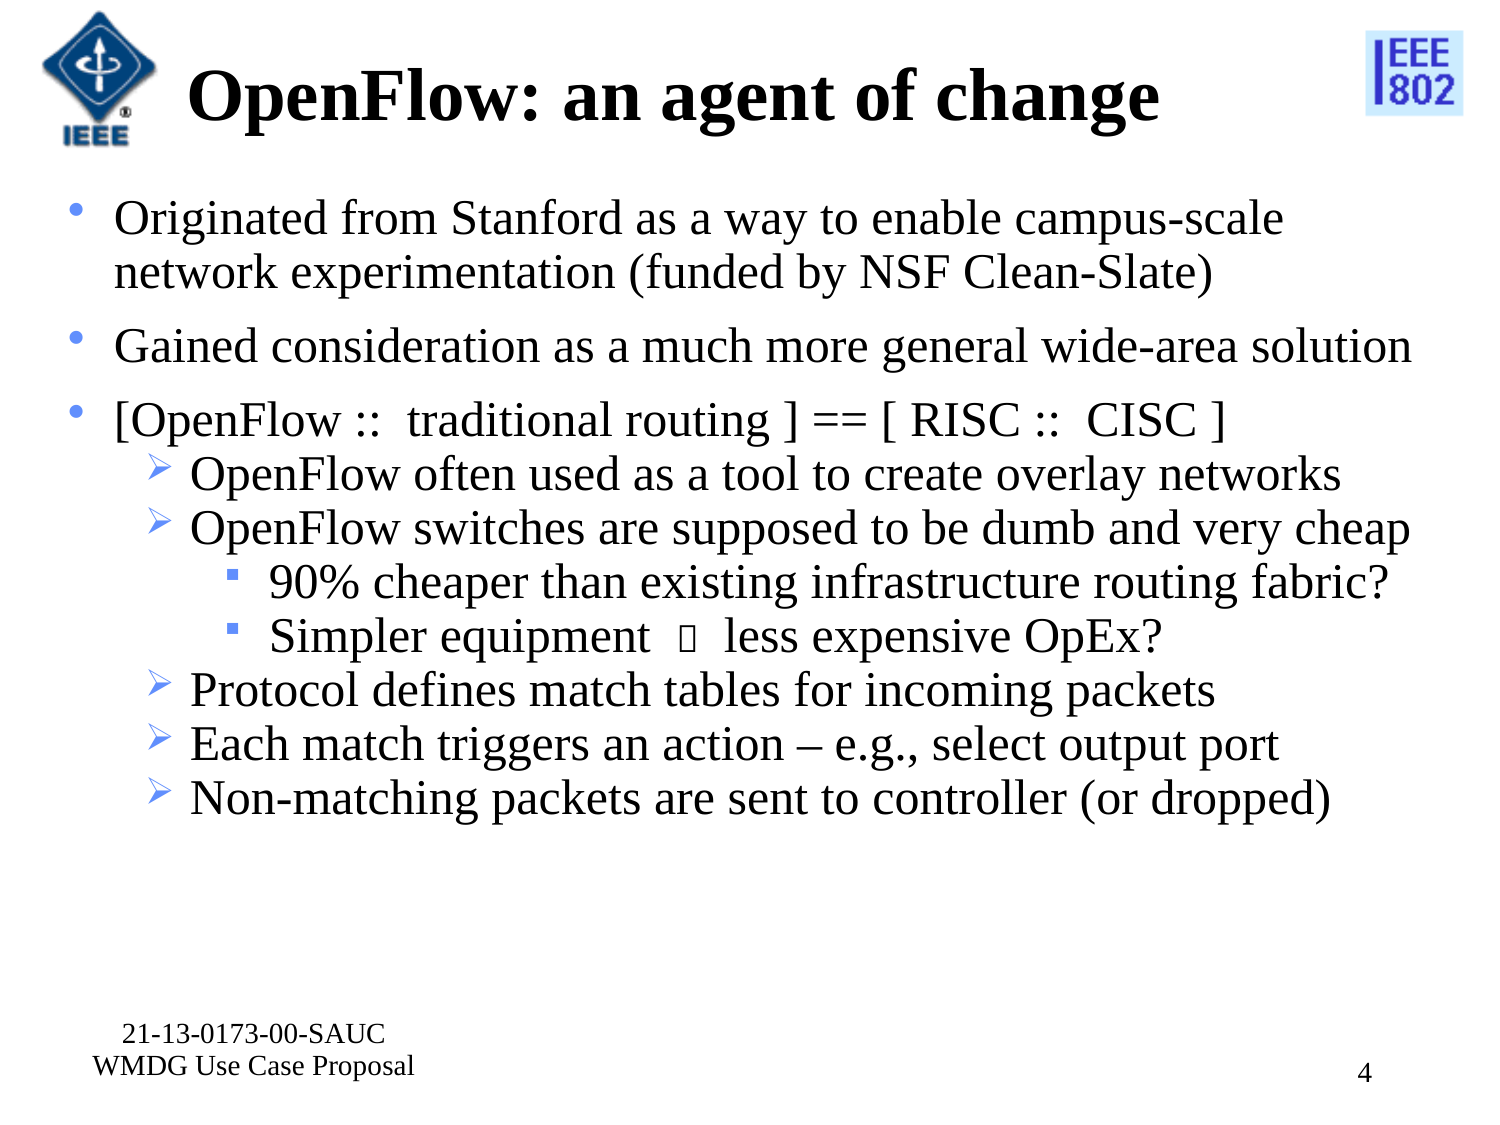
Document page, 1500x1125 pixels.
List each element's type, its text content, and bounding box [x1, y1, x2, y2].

slide_number 4 [1274, 1049, 1388, 1113]
footer 21-13-0173-00-SAUC WMDG Use Case Proposal [64, 1011, 444, 1091]
list Originated from Stanford as a way to enable campus-scale network experimentation (funded by NSF Clean-Slate) Gained consideration as a much more general wide-area solution [OpenFlow :: traditional routing ] == [ RISC :: CISC ] OpenFlow often used as a tool to create overlay networks OpenFlow switches are supposed to be dumb and very cheap 90% cheaper than existing infrastructure routing fabric? Simpler equipment  less expensive OpEx? Protocol defines match tables for incoming packets Each match triggers an action – e.g., select output port Non-matching packets are sent to controller (or dropped) [52, 183, 1448, 882]
title OpenFlow: an agent of change [170, 42, 1188, 150]
picture [37, 9, 162, 150]
picture [1351, 12, 1475, 141]
